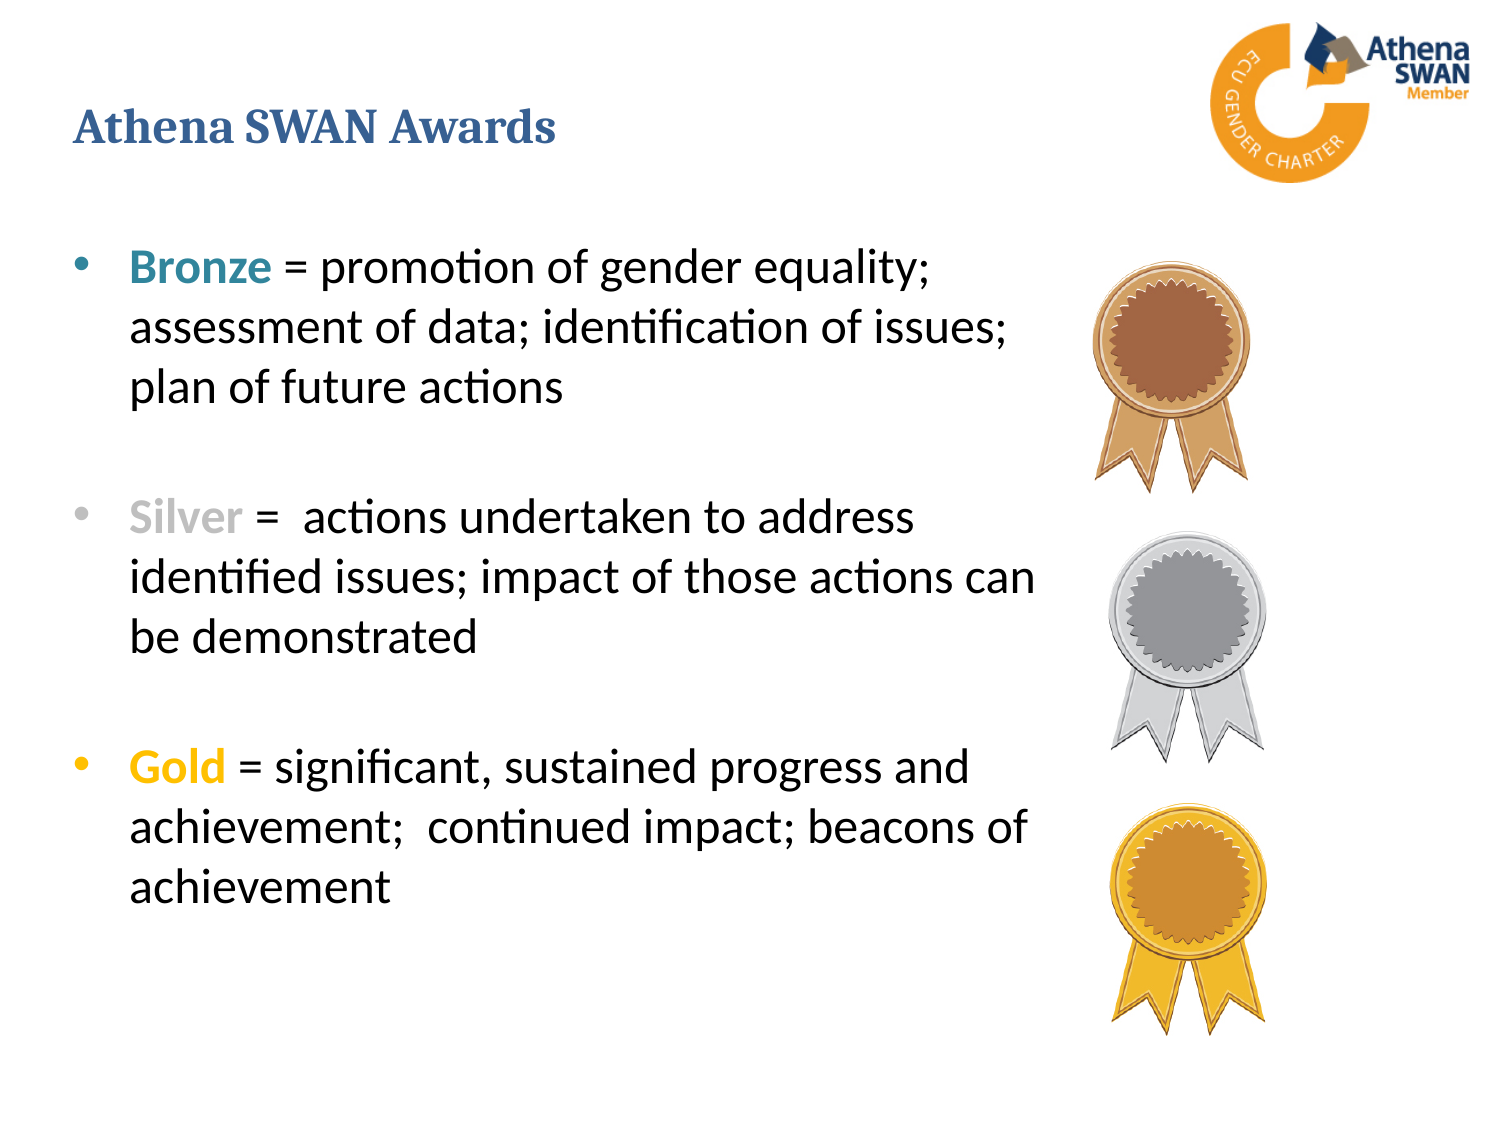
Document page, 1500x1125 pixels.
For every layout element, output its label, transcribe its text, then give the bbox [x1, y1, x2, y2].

picture [1092, 261, 1270, 494]
picture [1210, 22, 1470, 183]
picture [1082, 531, 1296, 764]
picture [1079, 803, 1270, 1036]
list Athena SWAN Awards Bronze = promotion of gender equality; assessment of data; identification of issues; plan of future actions Silver = actions undertaken to address identified issues; impact of those actions can be demonstrated Gold = significant, sustained progress and achievement; continued impact; beacons of achievement [62, 82, 1093, 183]
